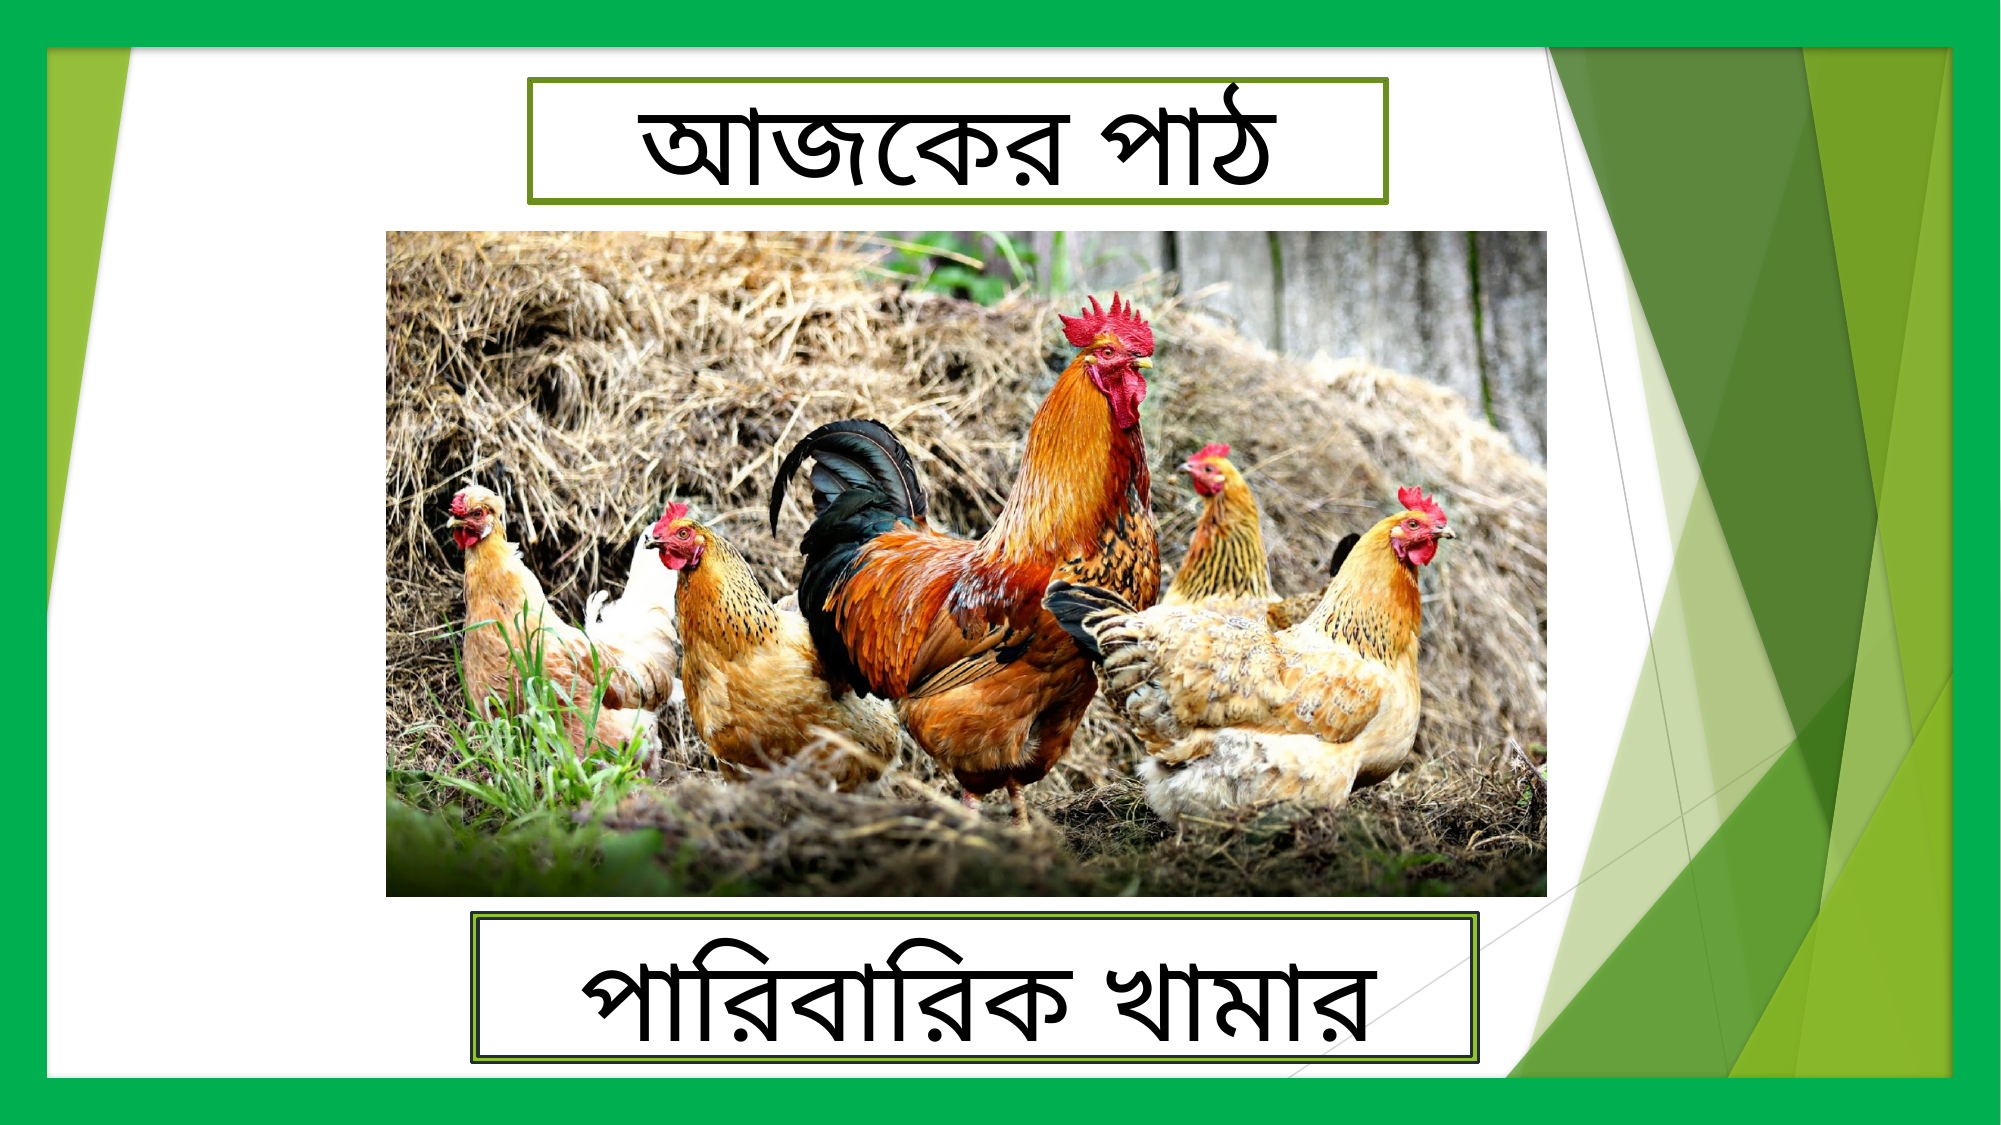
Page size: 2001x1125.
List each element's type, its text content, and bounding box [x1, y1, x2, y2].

text_box [470, 911, 1480, 1064]
text_box পারিবারিক খামার [474, 921, 1482, 1072]
text_box [0, 0, 2000, 1125]
text_box আজকের পাঠ [527, 77, 1389, 205]
picture [386, 230, 1548, 898]
